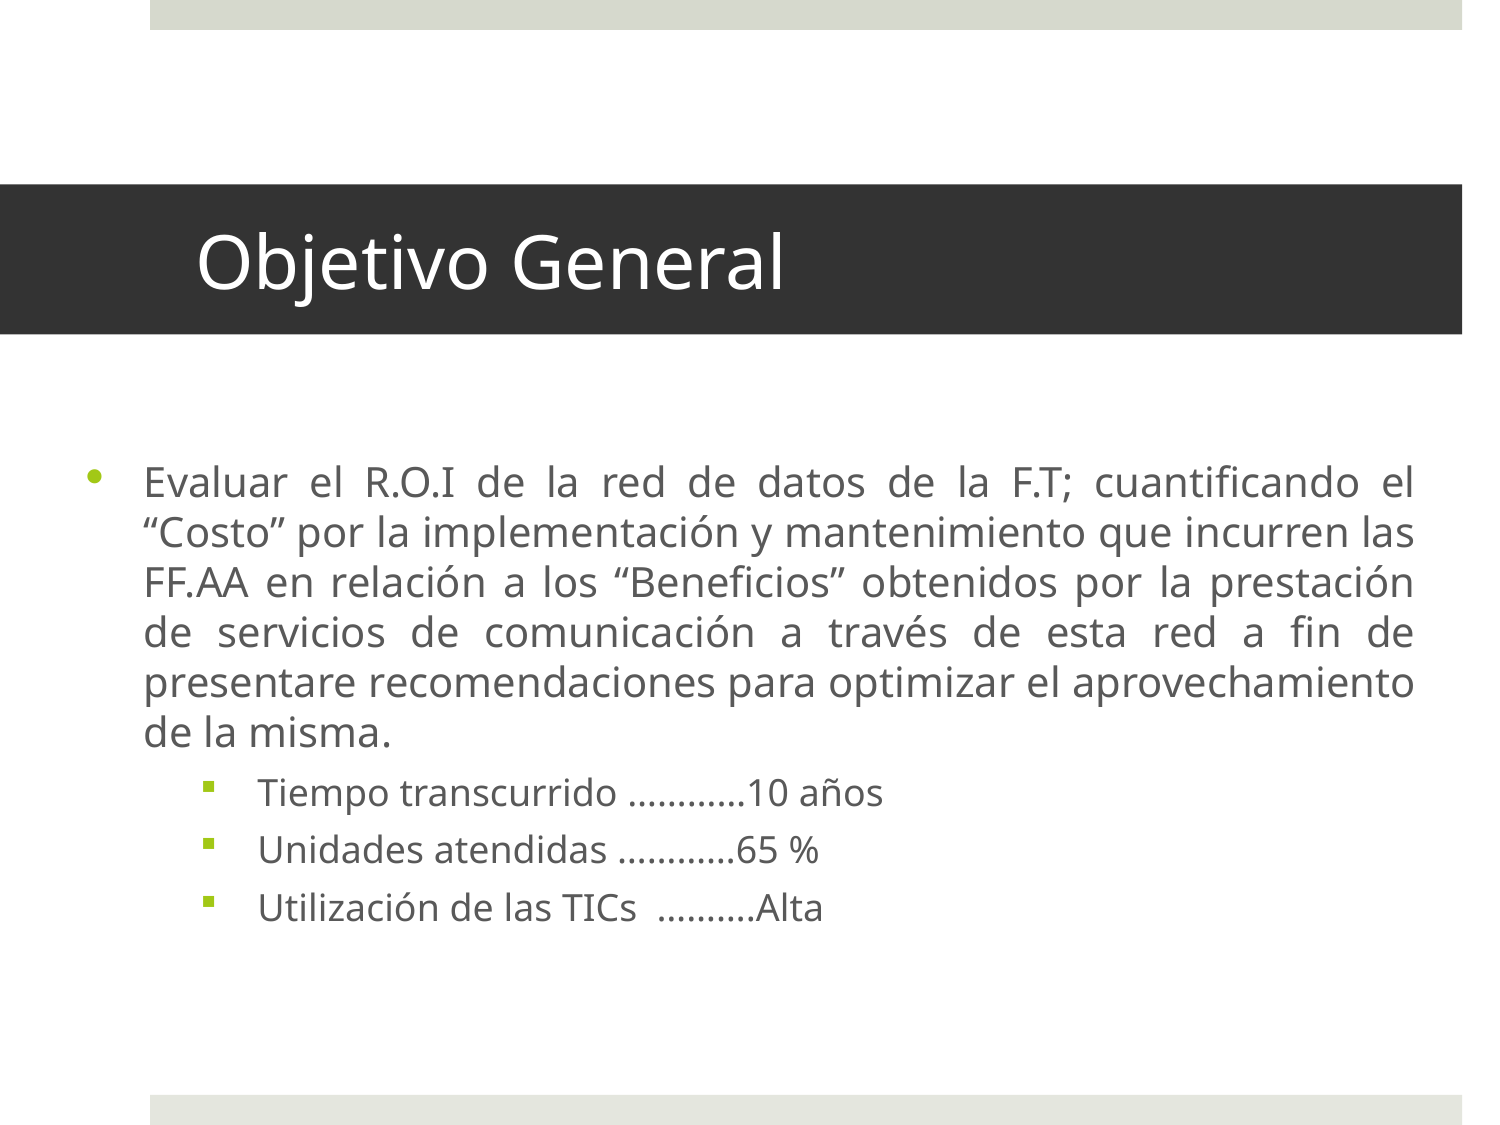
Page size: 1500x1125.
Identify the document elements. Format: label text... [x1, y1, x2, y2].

title Objetivo General [0, 184, 1463, 335]
list Evaluar el R.O.I de la red de datos de la F.T; cuantificando el “Costo” por la implementación y mantenimiento que incurren las FF.AA en relación a los “Beneficios” obtenidos por la prestación de servicios de comunicación a través de esta red a fin de presentare recomendaciones para optimizar el aprovechamiento de la misma. Tiempo transcurrido …………10 años Unidades atendidas …………65 % Utilización de las TICs ……….Alta [72, 356, 1432, 1028]
